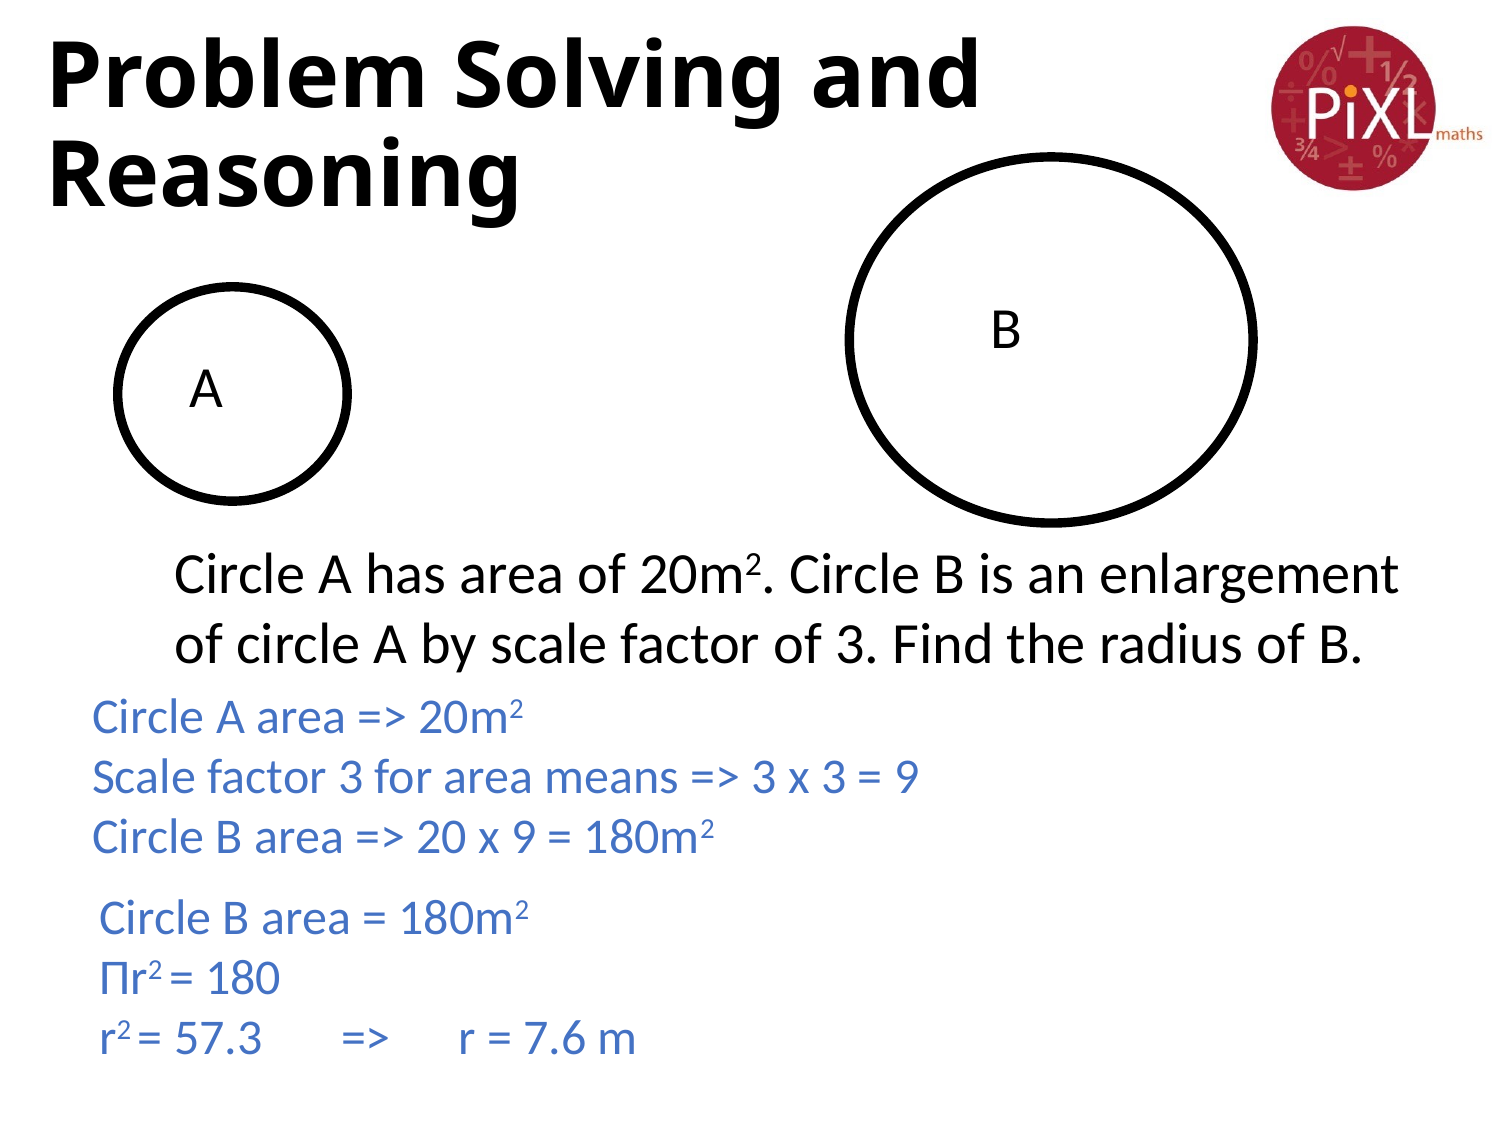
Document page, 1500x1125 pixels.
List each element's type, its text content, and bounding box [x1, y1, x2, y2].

text_box Circle B area = 180m2 Πr2 = 180 r2 = 57.3 => r = 7.6 m [84, 876, 1500, 1072]
picture [1324, 18, 1500, 198]
text_box [848, 156, 1254, 524]
text_box B [976, 282, 1079, 368]
title Problem Solving and Reasoning [30, 18, 1324, 236]
text_box A [175, 342, 278, 427]
text_box [117, 286, 348, 502]
text_box Circle A has area of 20m2. Circle B is an enlargement of circle A by scale factor of 3. Find the radius of B. [159, 527, 1465, 683]
text_box Circle A area => 20m2 Scale factor 3 for area means => 3 x 3 = 9 Circle B area => 20 x 9 = 180m2 [77, 676, 1500, 871]
